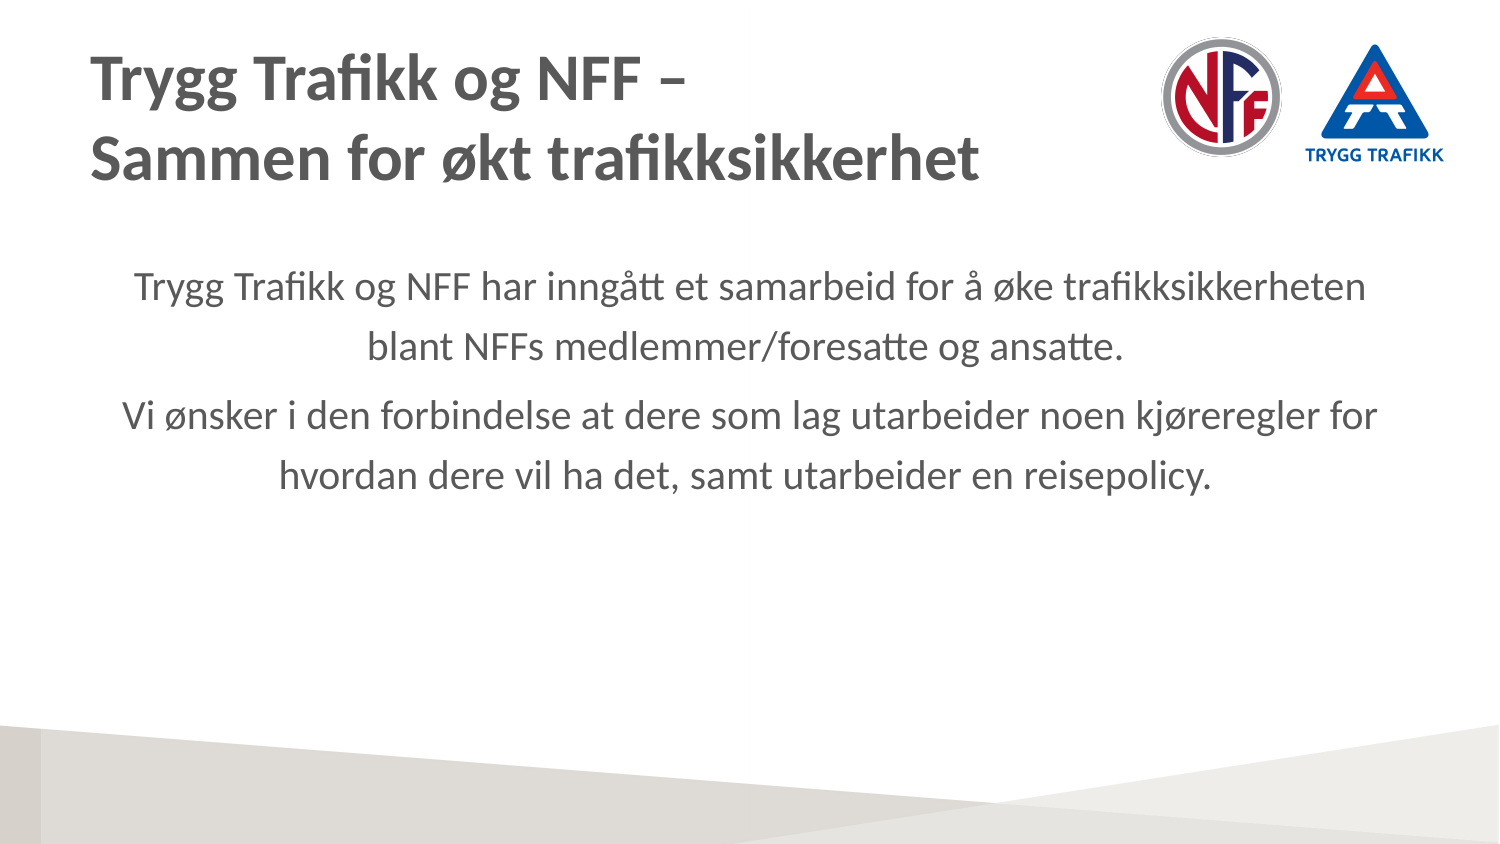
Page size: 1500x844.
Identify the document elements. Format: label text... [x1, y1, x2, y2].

list Trygg Trafikk og NFF har inngått et samarbeid for å øke trafikksikkerheten blant NFFs medlemmer/foresatte og ansatte. Vi ønsker i den forbindelse at dere som lag utarbeider noen kjøreregler for hvordan dere vil ha det, samt utarbeider en reisepolicy. [75, 241, 1427, 698]
title Trygg Trafikk og NFF – Sammen for økt trafikksikkerhet [75, 109, 1282, 202]
picture [0, 2, 1499, 844]
